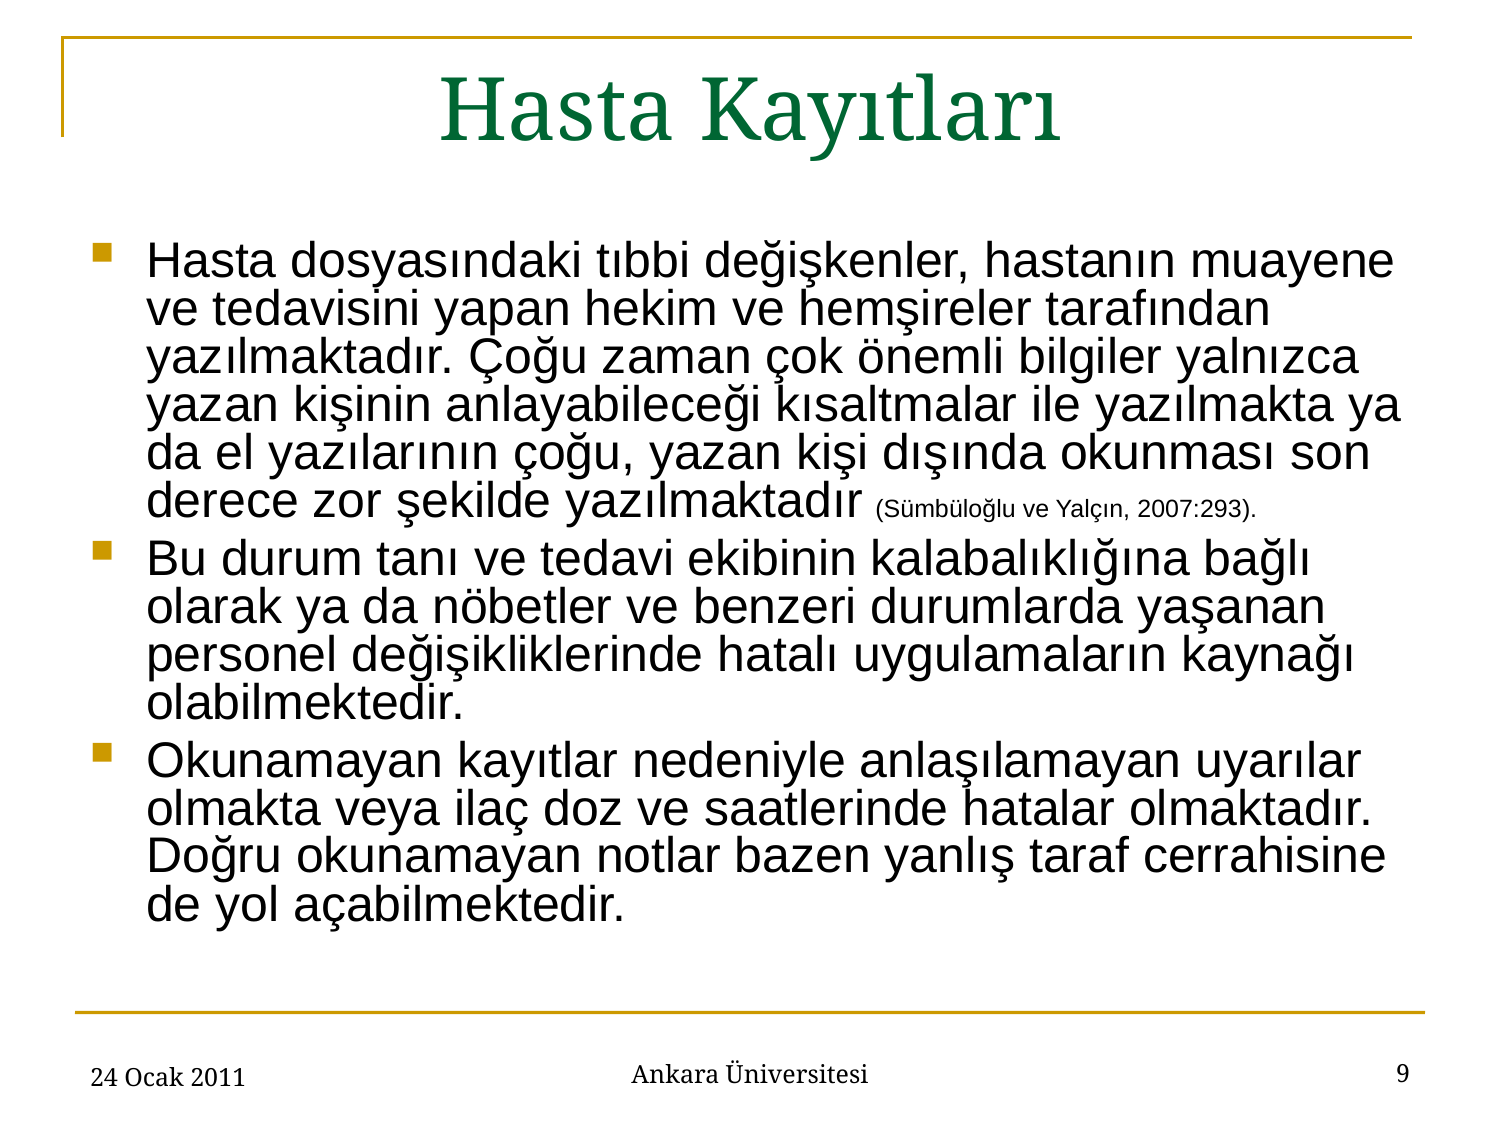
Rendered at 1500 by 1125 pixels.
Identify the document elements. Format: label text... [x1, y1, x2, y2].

list Hasta dosyasındaki tıbbi değişkenler, hastanın muayene ve tedavisini yapan hekim ve hemşireler tarafından yazılmaktadır. Çoğu zaman çok önemli bilgiler yalnızca yazan kişinin anlayabileceği kısaltmalar ile yazılmakta ya da el yazılarının çoğu, yazan kişi dışında okunması son derece zor şekilde yazılmaktadır (Sümbüloğlu ve Yalçın, 2007:293). Bu durum tanı ve tedavi ekibinin kalabalıklığına bağlı olarak ya da nöbetler ve benzeri durumlarda yaşanan personel değişikliklerinde hatalı uygulamaların kaynağı olabilmektedir. Okunamayan kayıtlar nedeniyle anlaşılamayan uyarılar olmakta veya ilaç doz ve saatlerinde hatalar olmaktadır. Doğru okunamayan notlar bazen yanlış taraf cerrahisine de yol açabilmektedir. [74, 231, 1426, 1048]
title Hasta Kayıtları [74, 45, 1426, 231]
slide_number 9 [1074, 1048, 1426, 1100]
footer Ankara Üniversitesi [512, 1048, 988, 1101]
slide_number 24 Ocak 2011 [74, 1048, 426, 1100]
